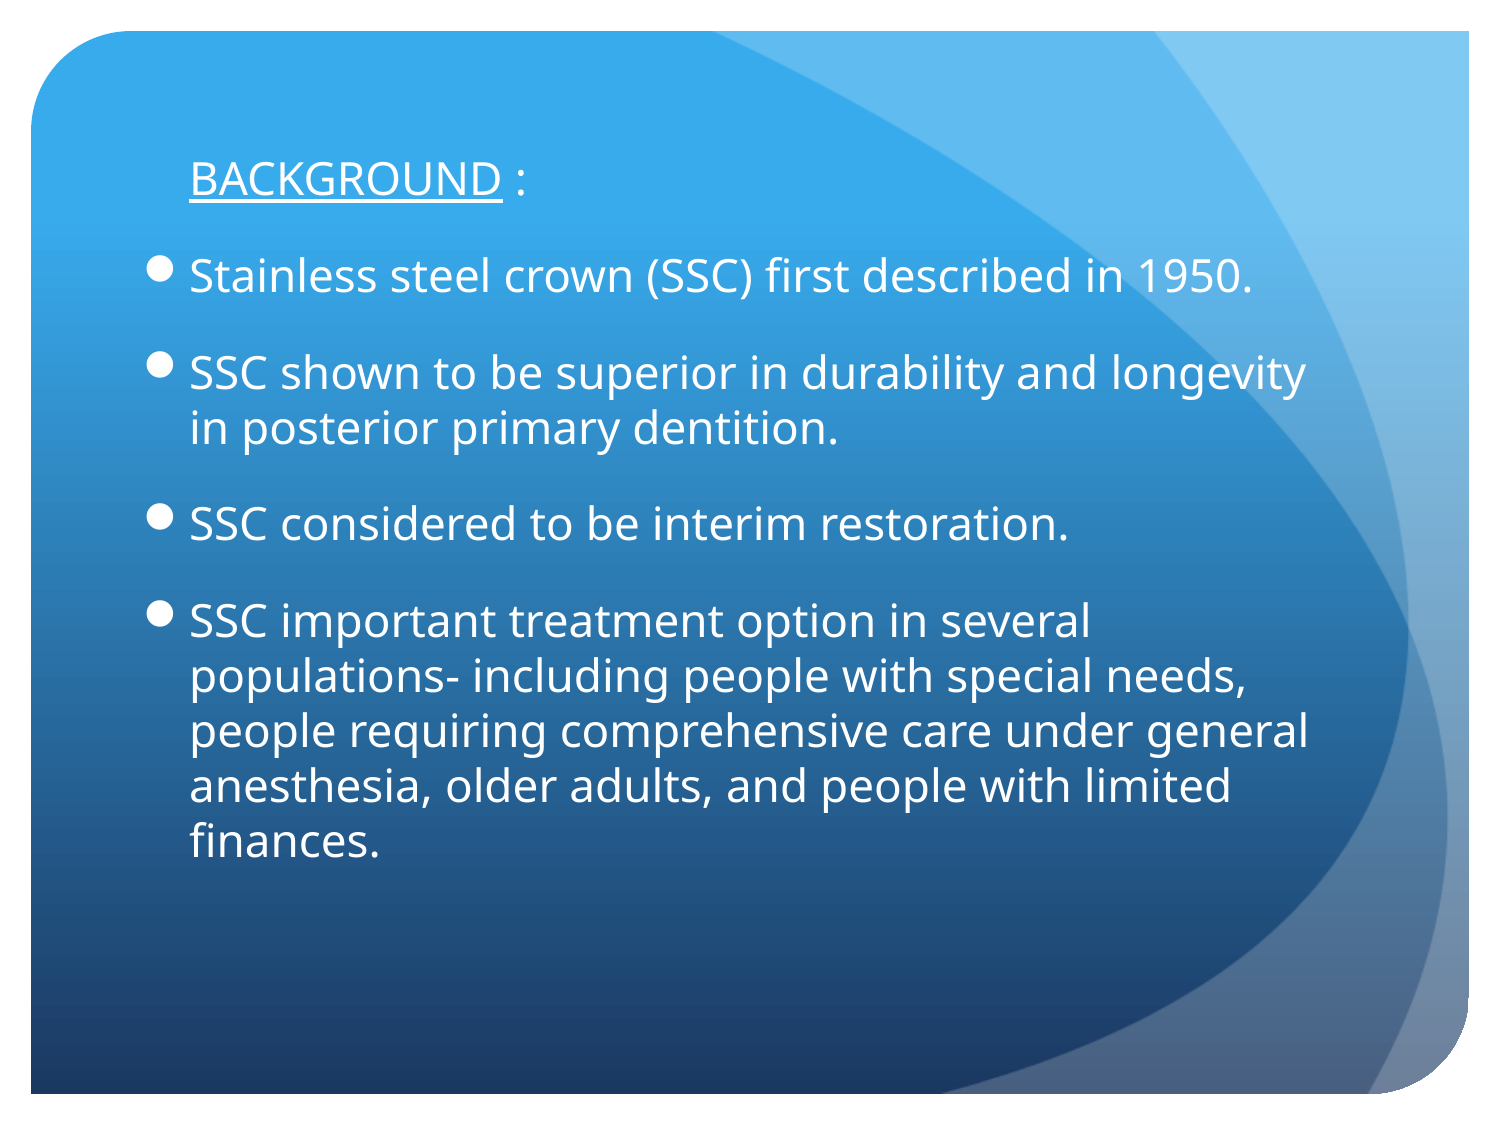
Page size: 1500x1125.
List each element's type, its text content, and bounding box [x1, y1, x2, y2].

list BACKGROUND : Stainless steel crown (SSC) first described in 1950. SSC shown to be superior in durability and longevity in posterior primary dentition. SSC considered to be interim restoration. SSC important treatment option in several populations- including people with special needs, people requiring comprehensive care under general anesthesia, older adults, and people with limited finances. [127, 142, 1372, 991]
picture [24, 30, 1473, 1094]
